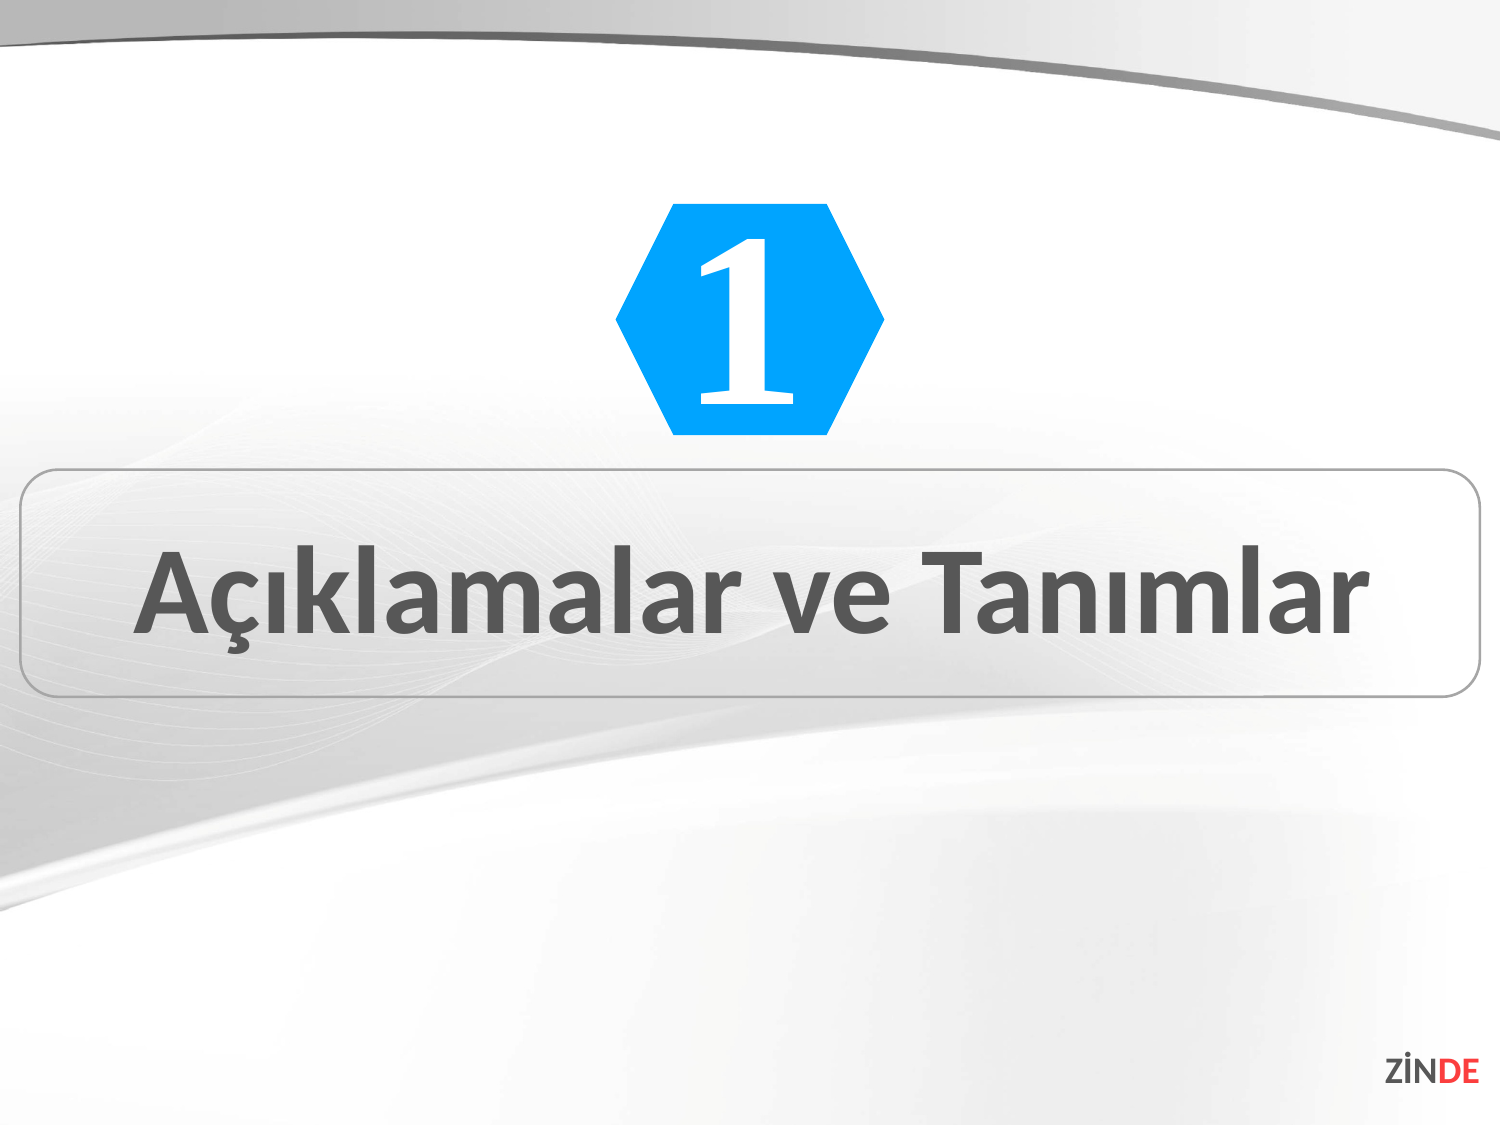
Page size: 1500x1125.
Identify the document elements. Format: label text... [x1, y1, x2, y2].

text_box Açıklamalar ve Tanımlar [20, 469, 1480, 697]
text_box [615, 147, 885, 466]
text_box ZİNDE [1379, 1046, 1480, 1125]
picture [0, 0, 1500, 1125]
